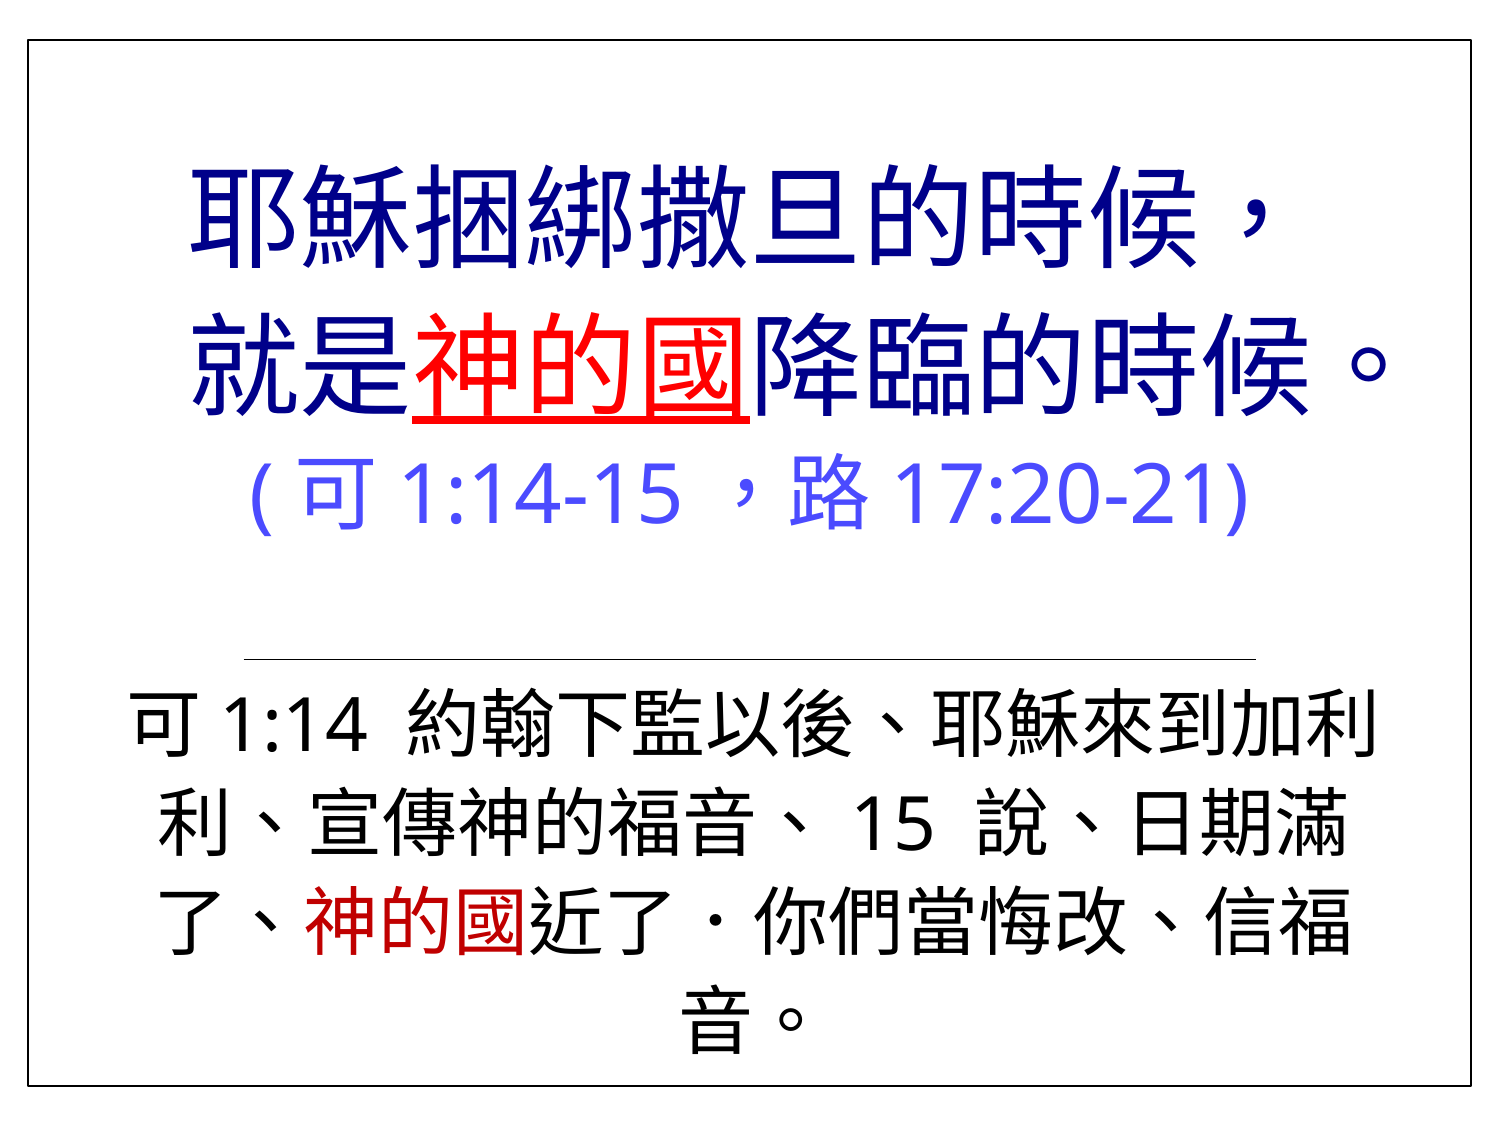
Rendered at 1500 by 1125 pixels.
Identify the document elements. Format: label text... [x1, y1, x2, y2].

list 可1:14 約翰下監以後、耶穌來到加利利、宣傳神的福音、15 說、日期滿了、神的國近了．你們當悔改、信福音。 [77, 681, 1430, 1050]
title 耶穌捆綁撒旦的時候，就是神的國降臨的時候。(可1:14-15，路17:20-21) [136, 75, 1363, 599]
